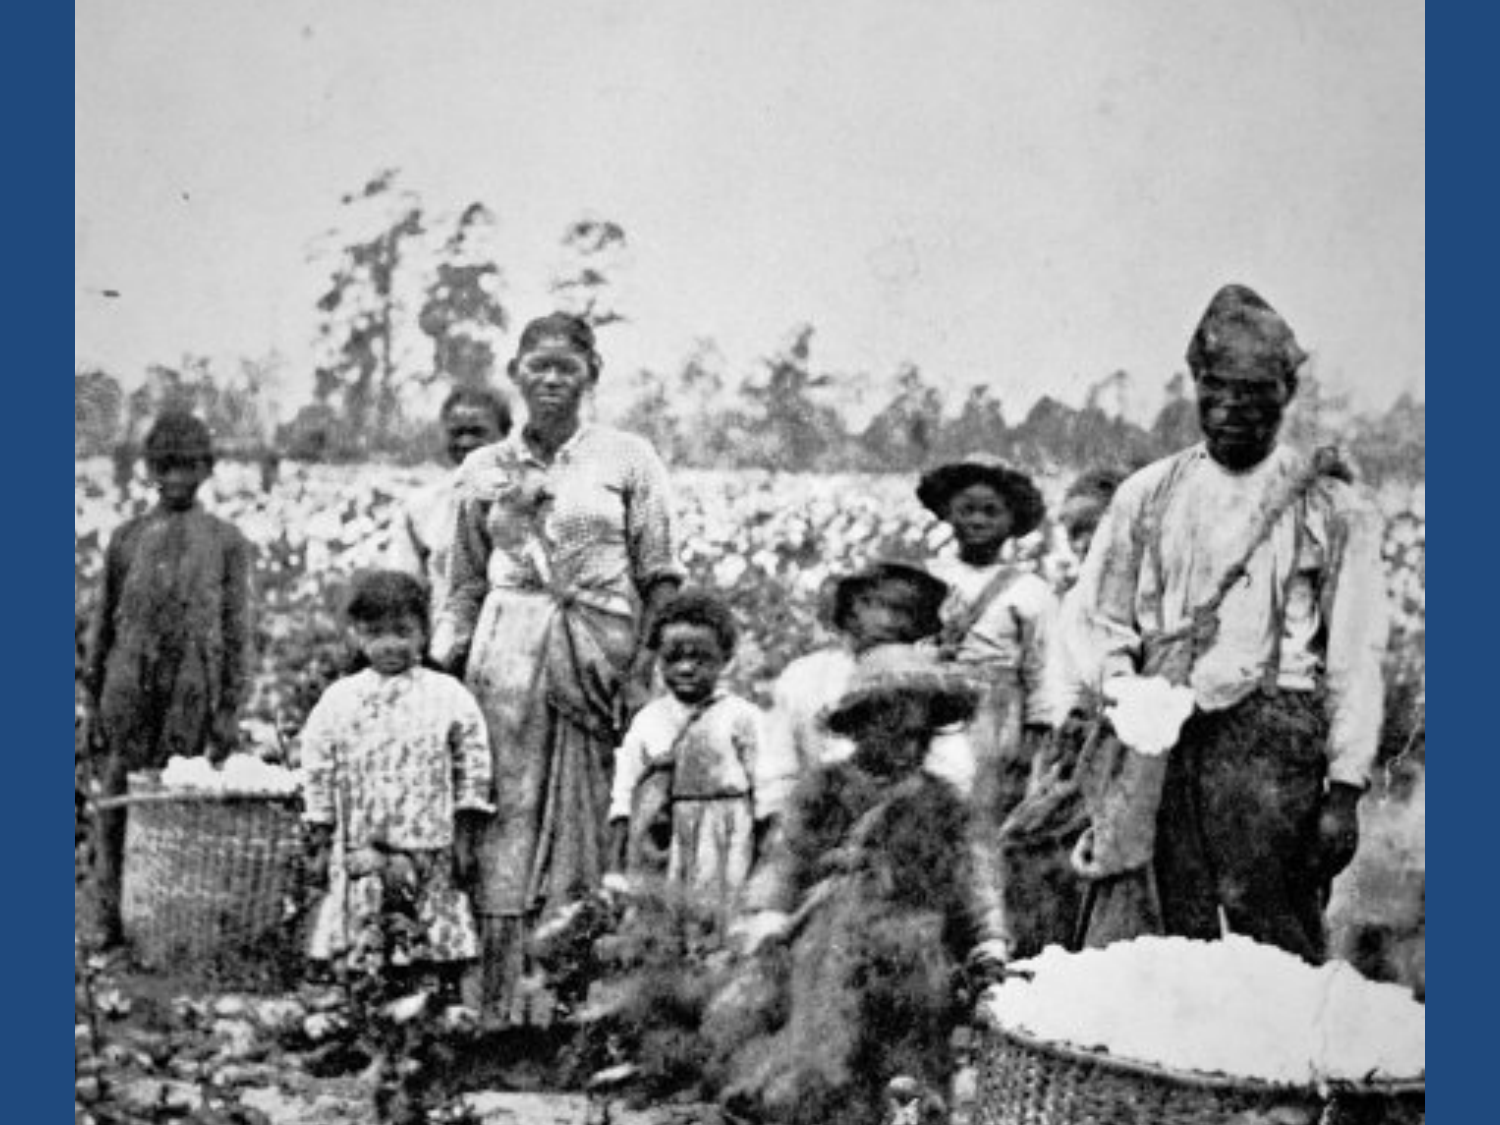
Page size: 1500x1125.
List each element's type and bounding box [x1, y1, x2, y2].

list [74, 0, 1426, 1125]
